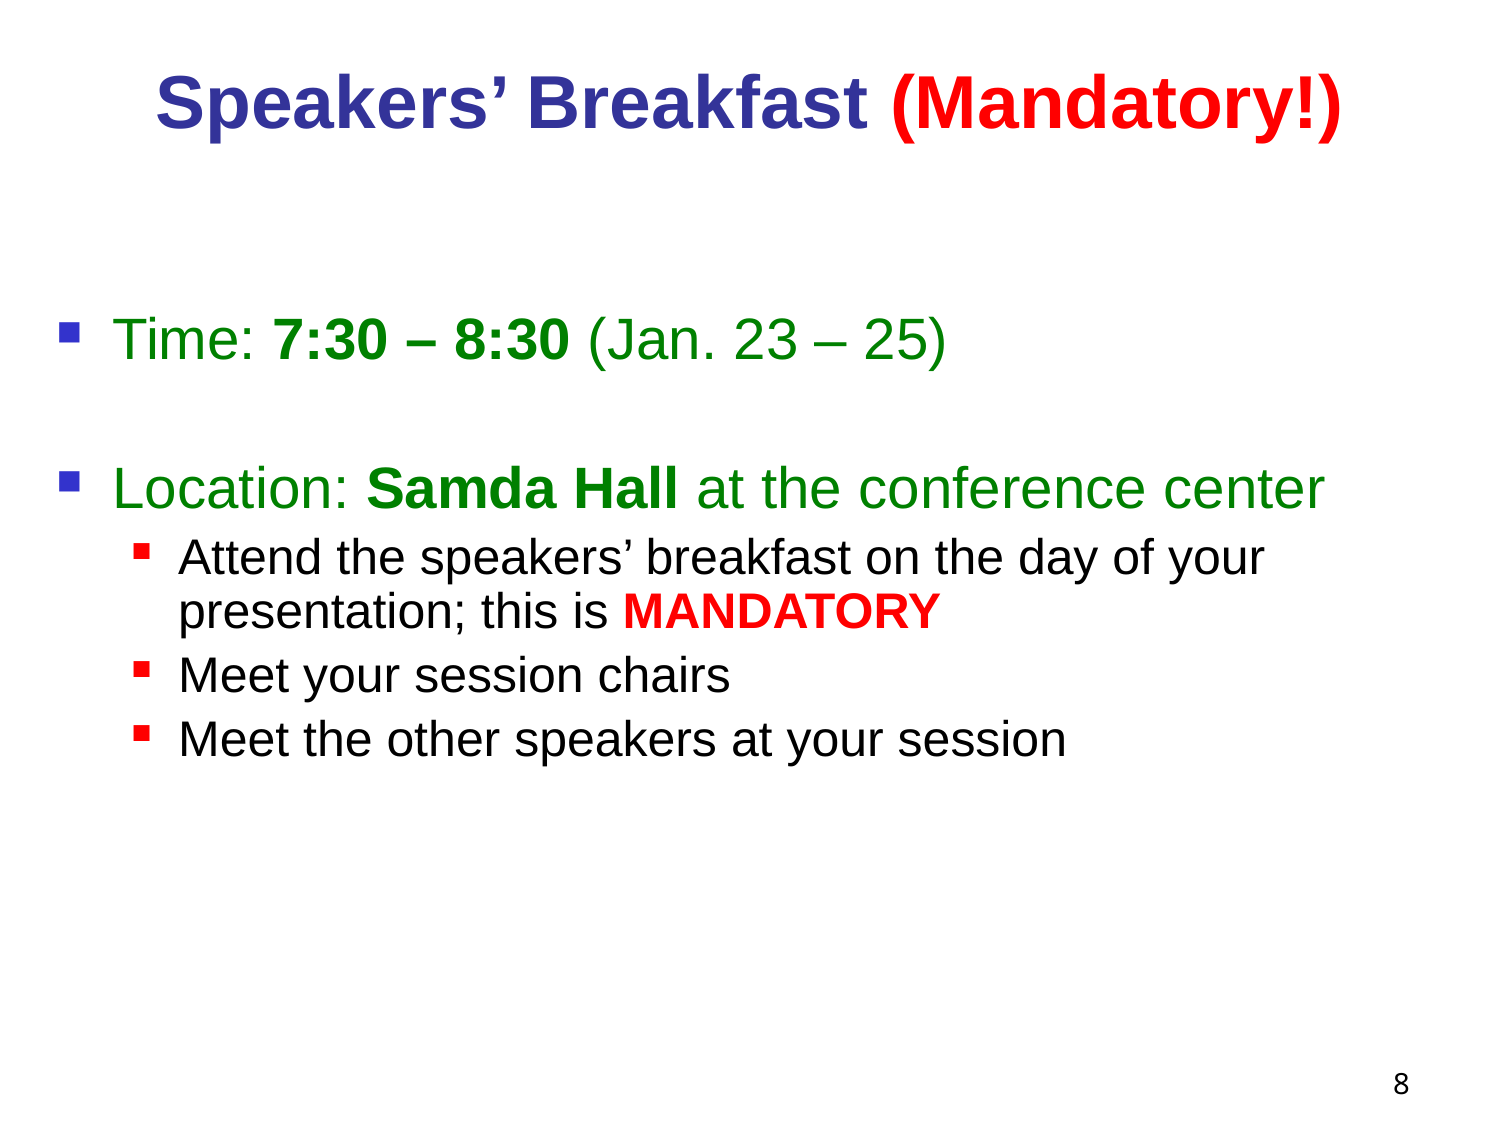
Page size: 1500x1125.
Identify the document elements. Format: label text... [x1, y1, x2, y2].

slide_number 8 [1112, 1059, 1426, 1113]
title Speakers’ Breakfast (Mandatory!) [0, 0, 1500, 197]
list Time: 7:30 – 8:30 (Jan. 23 – 25) Location: Samda Hall at the conference center Attend the speakers’ breakfast on the day of your presentation; this is MANDATORY Meet your session chairs Meet the other speakers at your session [41, 219, 1500, 1059]
